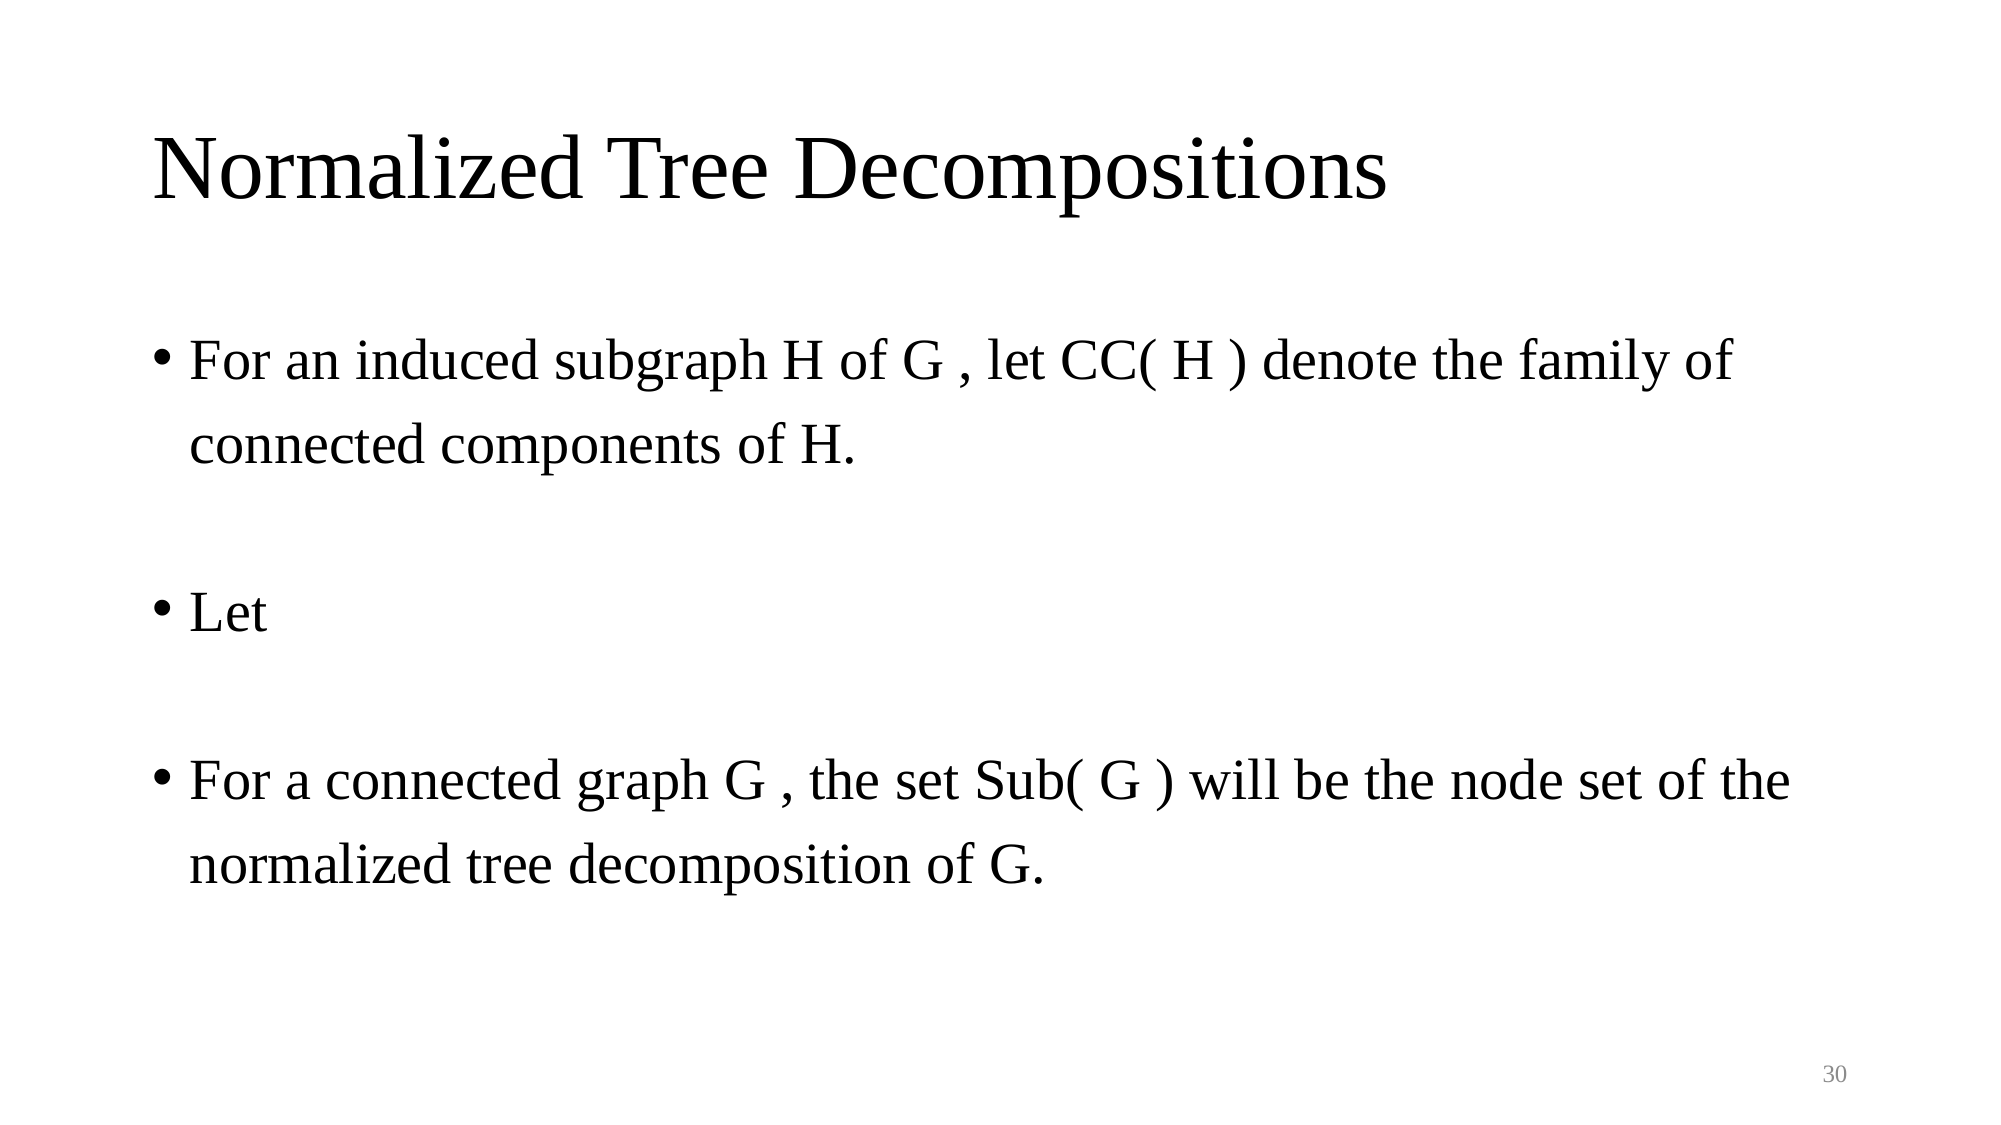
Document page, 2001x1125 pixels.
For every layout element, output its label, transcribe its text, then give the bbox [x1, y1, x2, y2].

title Normalized Tree Decompositions [137, 59, 1863, 278]
slide_number 30 [1412, 1042, 1863, 1103]
